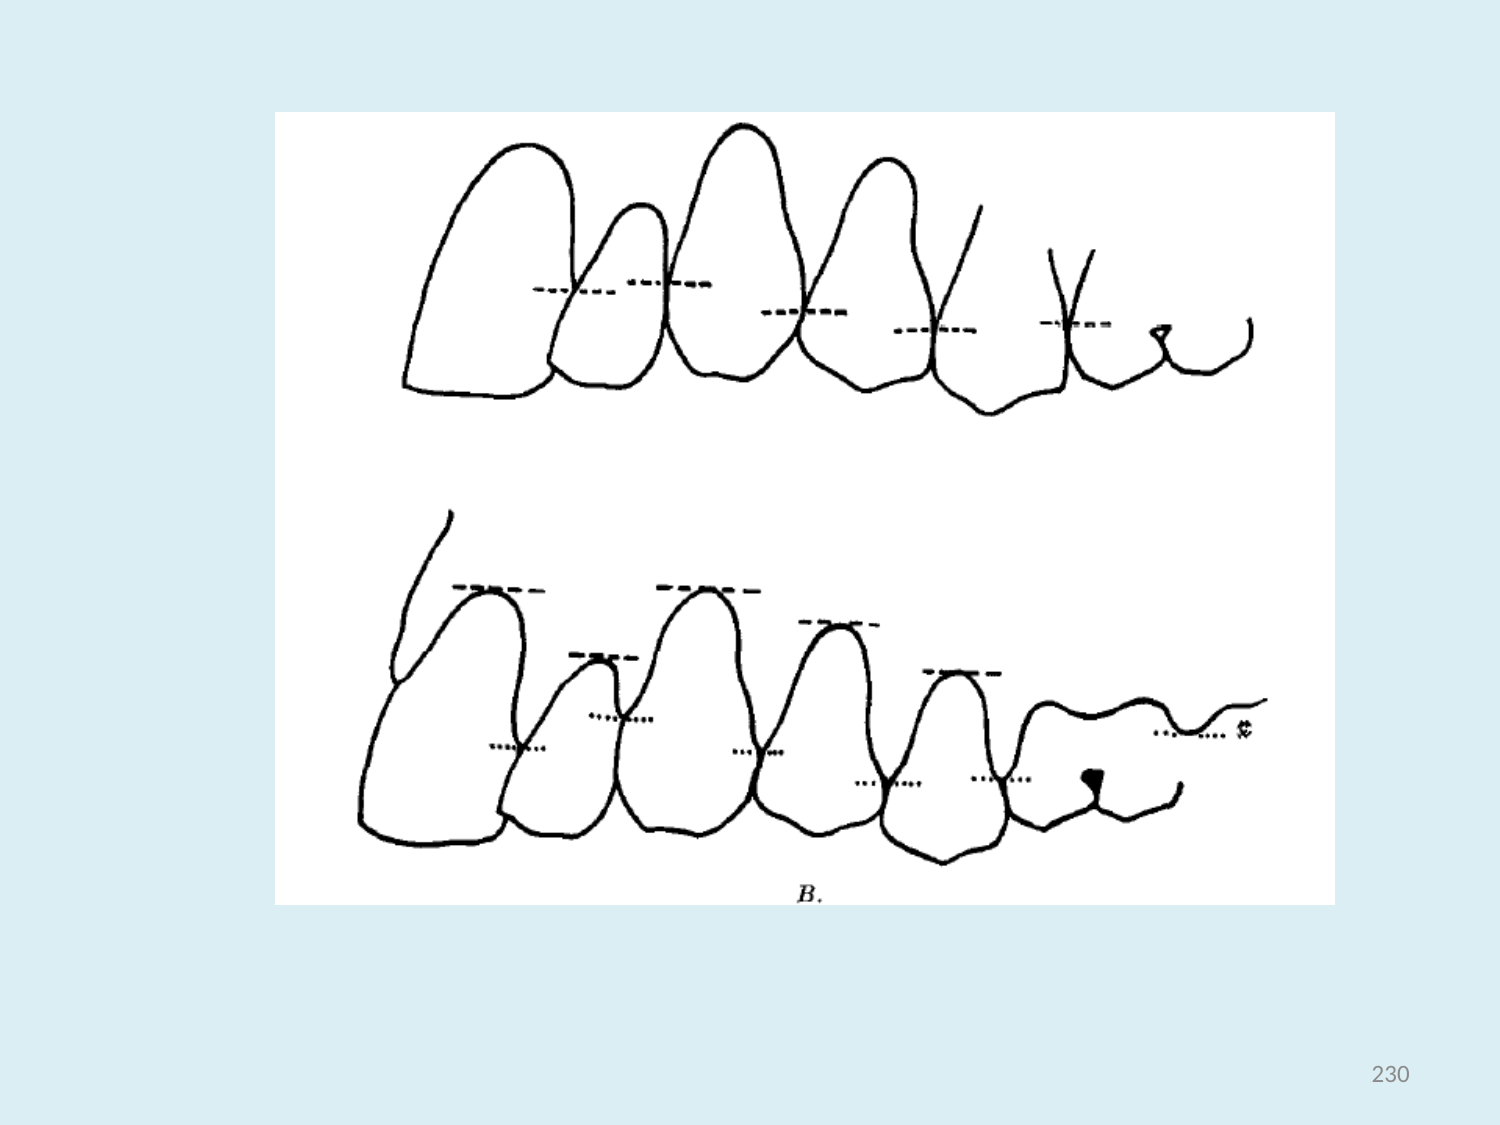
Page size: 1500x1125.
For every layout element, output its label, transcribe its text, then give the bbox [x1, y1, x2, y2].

slide_number 230 [1074, 1042, 1425, 1103]
picture [274, 112, 1335, 905]
